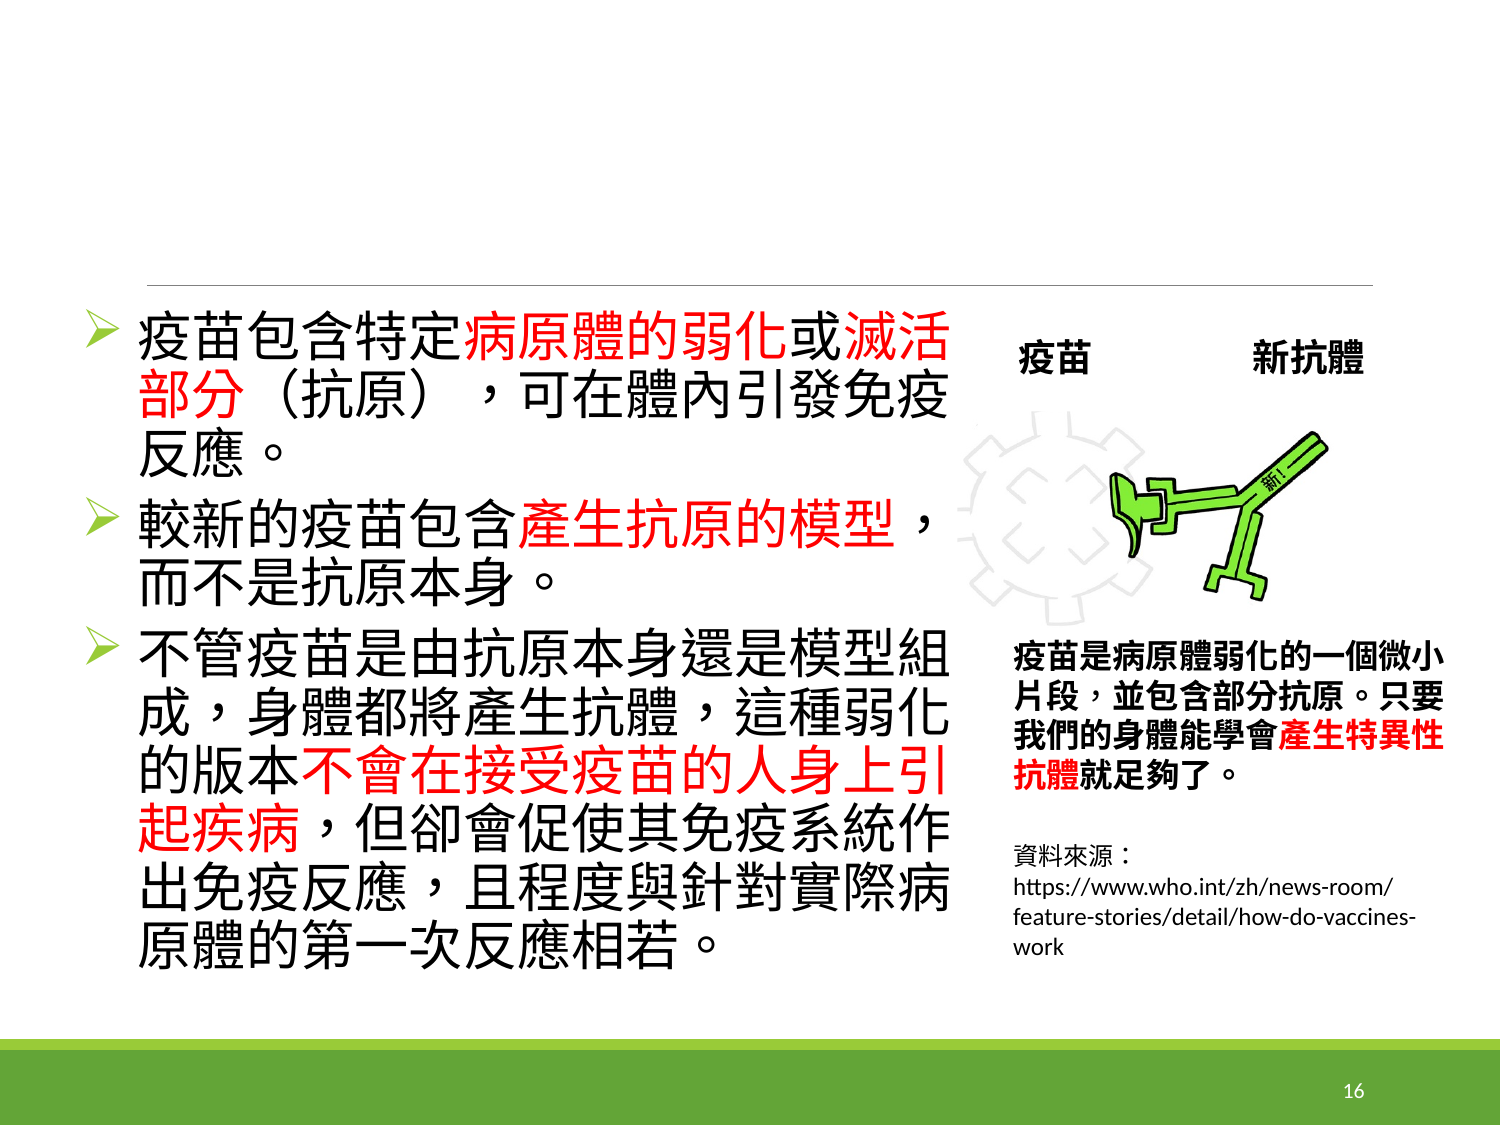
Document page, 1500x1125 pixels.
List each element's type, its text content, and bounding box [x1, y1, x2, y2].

text_box 資料來源： https://www.who.int/zh/news-room/feature-stories/detail/how-do-vaccines-work [998, 833, 1478, 969]
slide_number 16 [1218, 1059, 1380, 1120]
list 疫苗包含特定病原體的弱化或滅活部分（抗原），可在體內引發免疫反應。 較新的疫苗包含產生抗原的模型，而不是抗原本身。 不管疫苗是由抗原本身還是模型組成，身體都將產生抗體，這種弱化的版本不會在接受疫苗的人身上引起疾病，但卻會促使其免疫系統作出免疫反應，且程度與針對實際病原體的第一次反應相若。 [48, 301, 958, 1037]
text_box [900, 326, 1478, 805]
